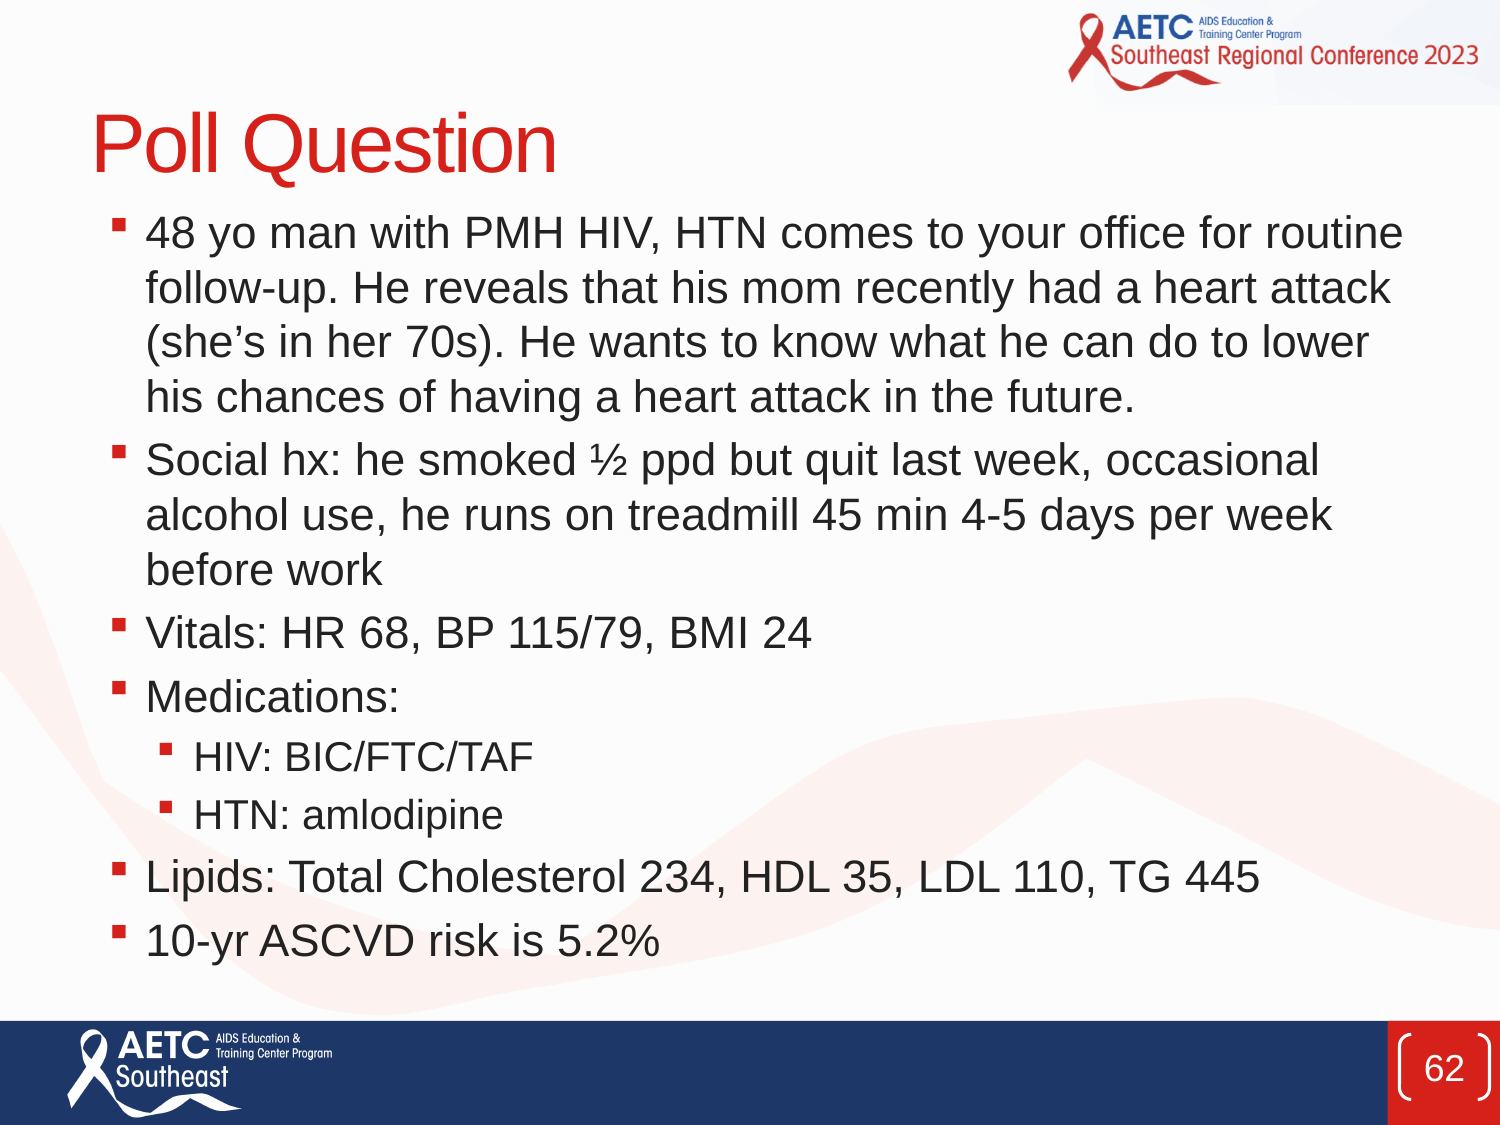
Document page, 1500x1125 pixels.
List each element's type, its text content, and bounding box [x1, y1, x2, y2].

picture [0, 0, 1500, 1015]
picture [66, 1028, 333, 1119]
title Poll Question [75, 45, 1440, 195]
slide_number 62 [1397, 1032, 1492, 1101]
list 48 yo man with PMH HIV, HTN comes to your office for routine follow-up. He reveals that his mom recently had a heart attack (she’s in her 70s). He wants to know what he can do to lower his chances of having a heart attack in the future. Social hx: he smoked ½ ppd but quit last week, occasional alcohol use, he runs on treadmill 45 min 4-5 days per week before work Vitals: HR 68, BP 115/79, BMI 24 Medications: HIV: BIC/FTC/TAF HTN: amlodipine Lipids: Total Cholesterol 234, HDL 35, LDL 110, TG 445 10-yr ASCVD risk is 5.2% [75, 195, 1440, 979]
